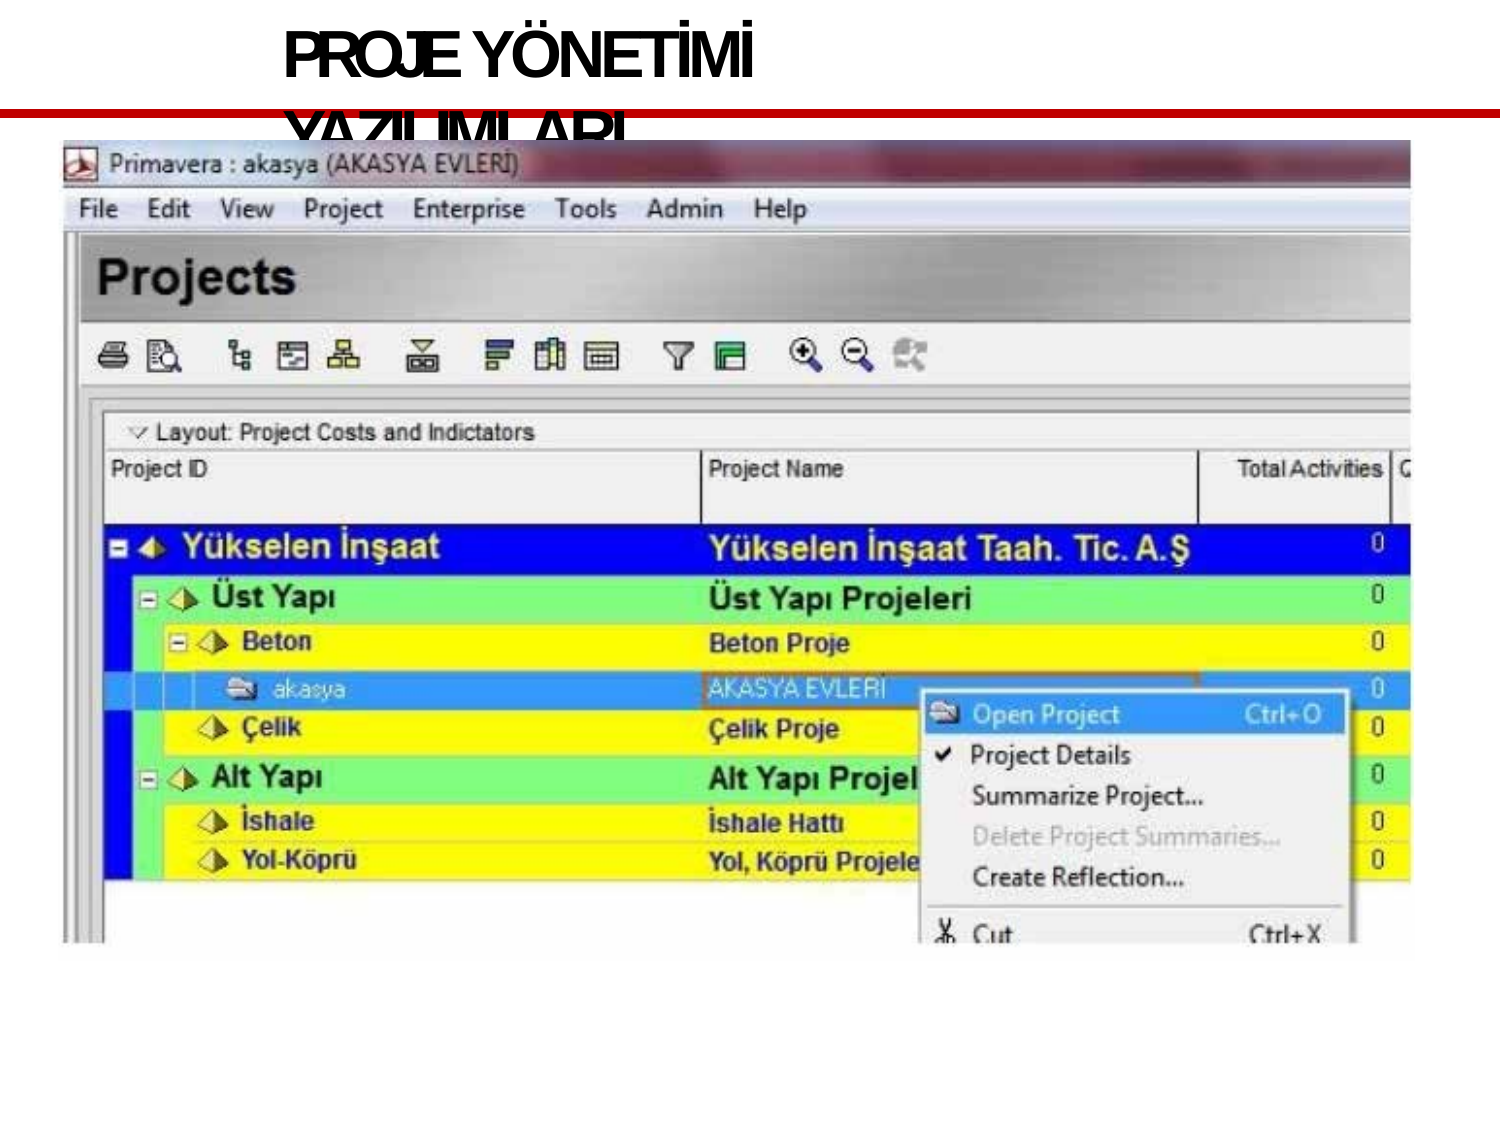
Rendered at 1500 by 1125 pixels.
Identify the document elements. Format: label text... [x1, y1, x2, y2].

title PROJE YÖNETİMİ YAZILIMLARI [280, 8, 1114, 140]
text_box [58, 140, 1415, 961]
